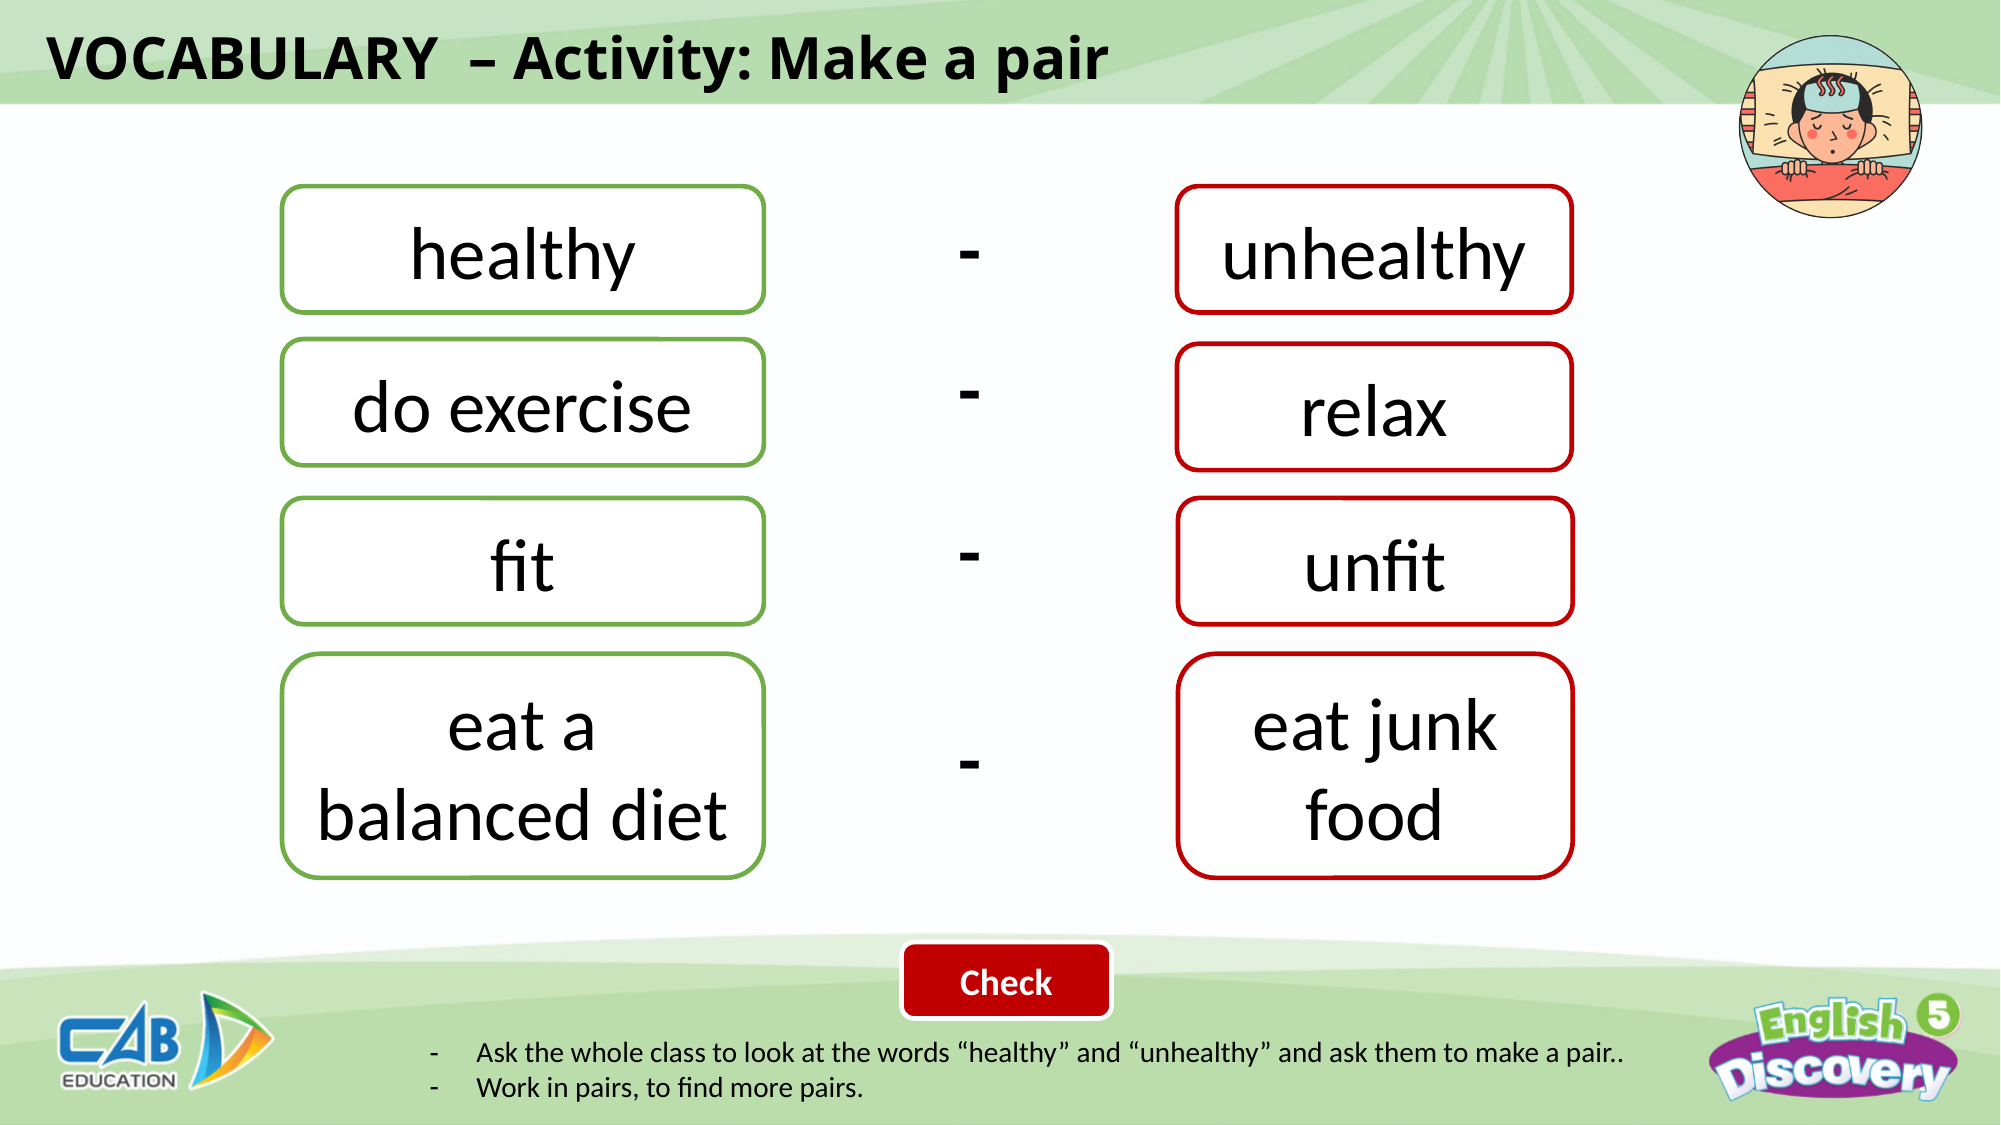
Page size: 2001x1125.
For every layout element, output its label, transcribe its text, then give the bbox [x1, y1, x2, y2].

text_box do exercise [280, 338, 765, 467]
text_box Check [900, 941, 1113, 1020]
text_box healthy [280, 185, 765, 314]
text_box Ask the whole class to look at the words “healthy” and “unhealthy” and ask them to make a pair.. Work in pairs, to find more pairs. [414, 1025, 1641, 1111]
text_box - [874, 484, 1066, 614]
text_box eat a balanced diet [281, 652, 765, 879]
picture [0, 0, 2001, 1125]
text_box fit [280, 496, 765, 626]
text_box unhealthy [1175, 185, 1573, 314]
text_box relax [1175, 342, 1573, 472]
text_box VOCABULARY – Activity: Make a pair [31, 30, 1707, 91]
text_box eat junk food [1176, 652, 1574, 879]
text_box - [874, 181, 1066, 311]
text_box - [874, 691, 1066, 821]
text_box unfit [1176, 496, 1574, 626]
text_box - [874, 321, 1066, 451]
